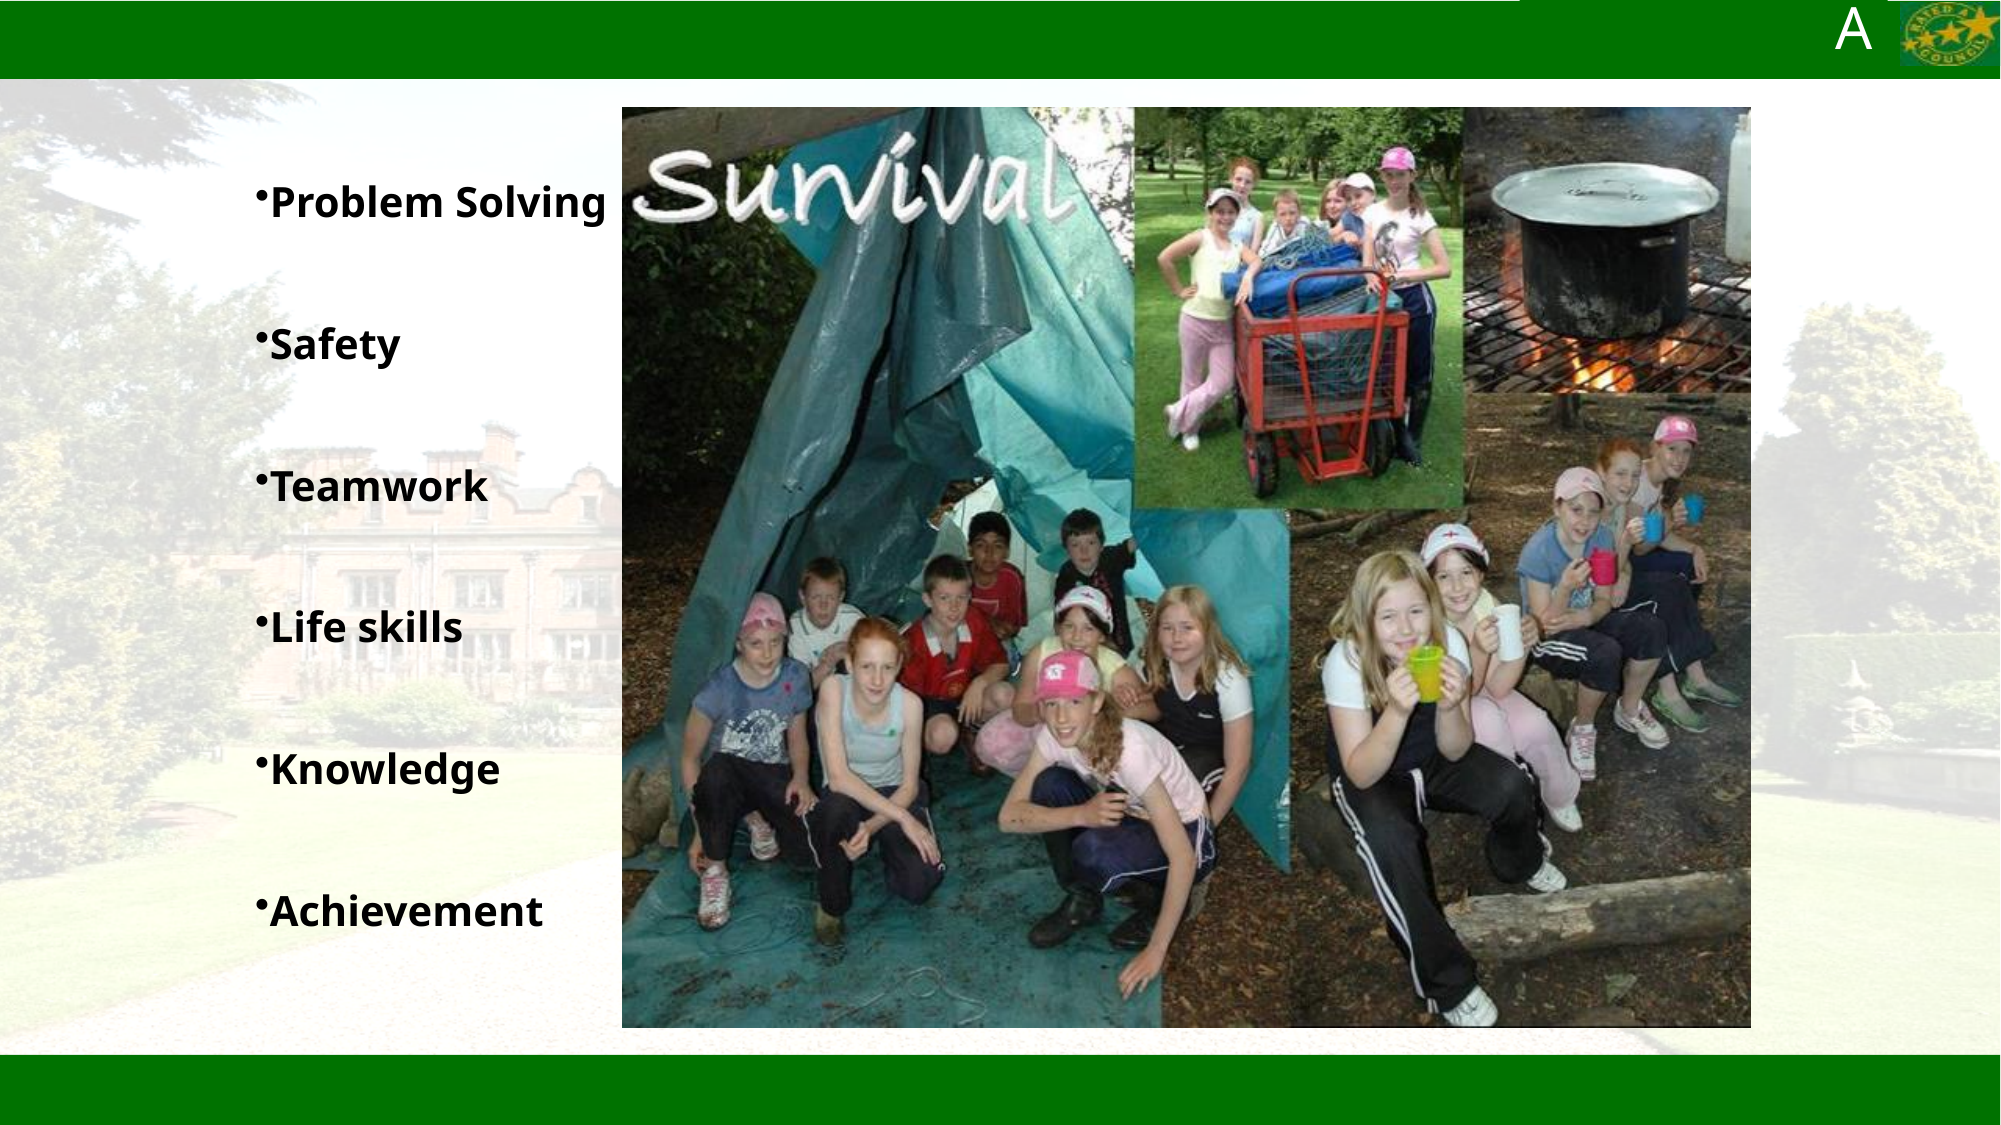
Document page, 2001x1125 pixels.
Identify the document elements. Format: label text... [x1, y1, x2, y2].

picture [1900, 2, 2001, 66]
picture [621, 106, 1751, 1028]
text_box Problem Solving Safety Teamwork Life skills Knowledge Achievement [240, 168, 616, 1013]
